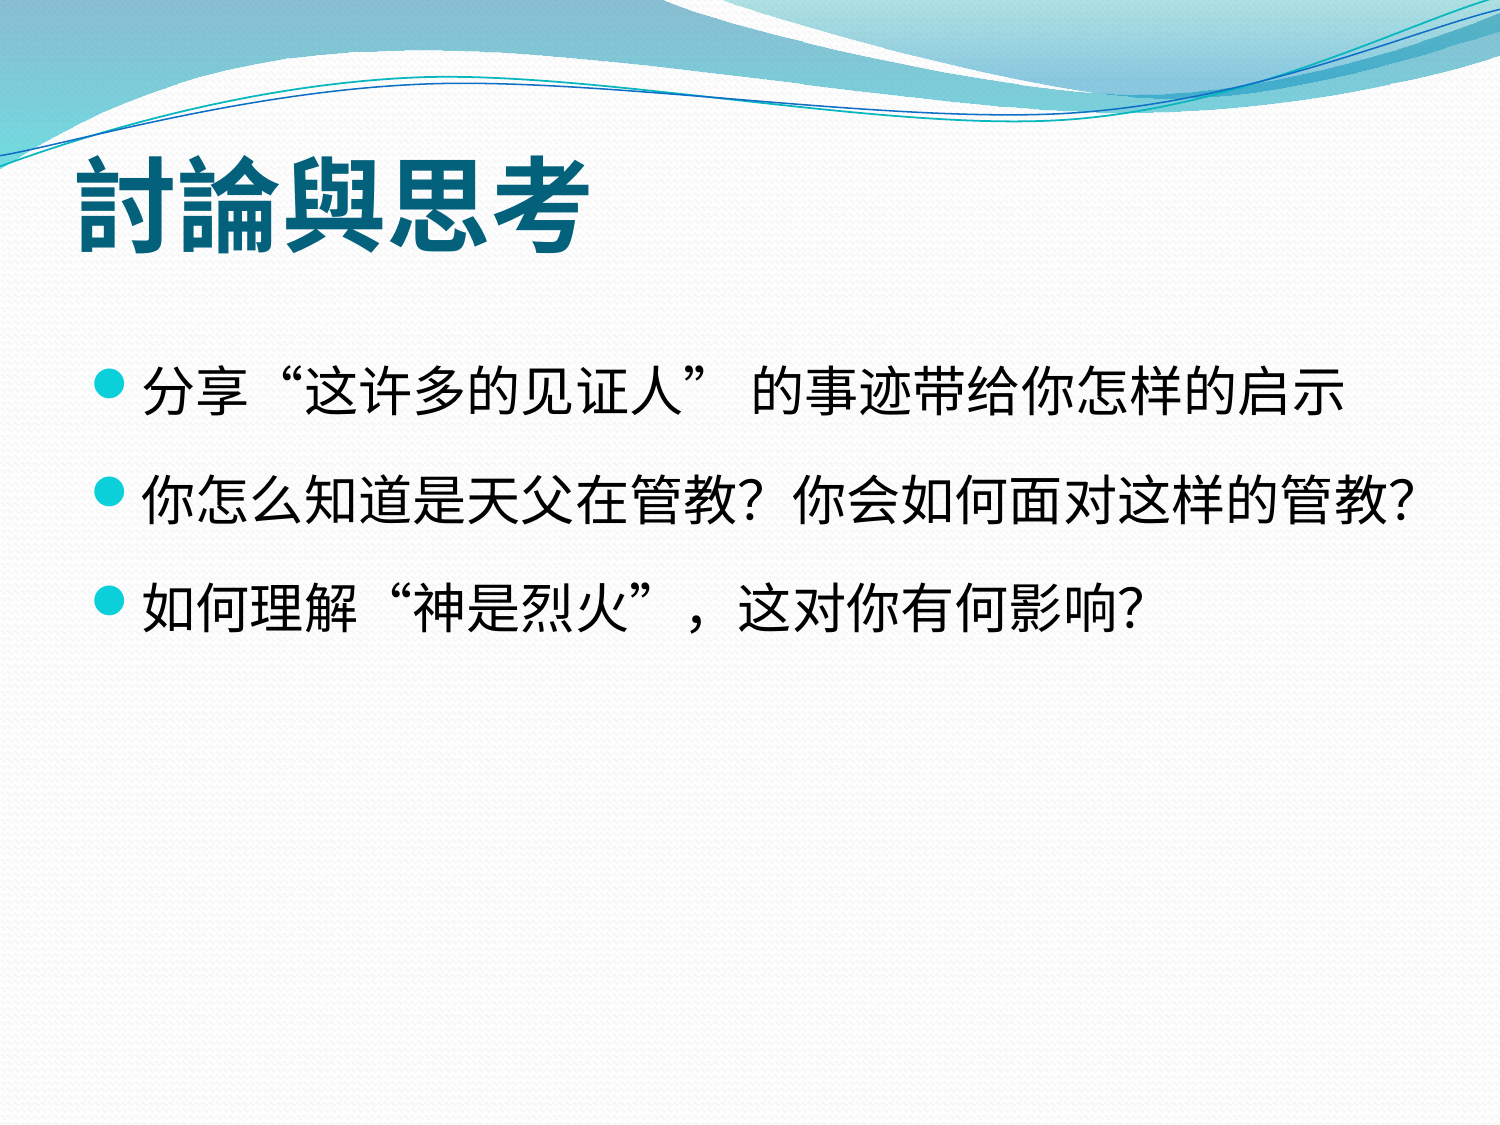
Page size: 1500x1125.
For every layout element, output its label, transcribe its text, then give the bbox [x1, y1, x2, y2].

title 討論與思考 [73, 77, 1424, 266]
list 分享“这许多的见证人” 的事迹带给你怎样的启示 你怎么知道是天父在管教？你会如何面对这样的管教？ 如何理解“神是烈火”，这对你有何影响？ [75, 317, 1425, 1038]
